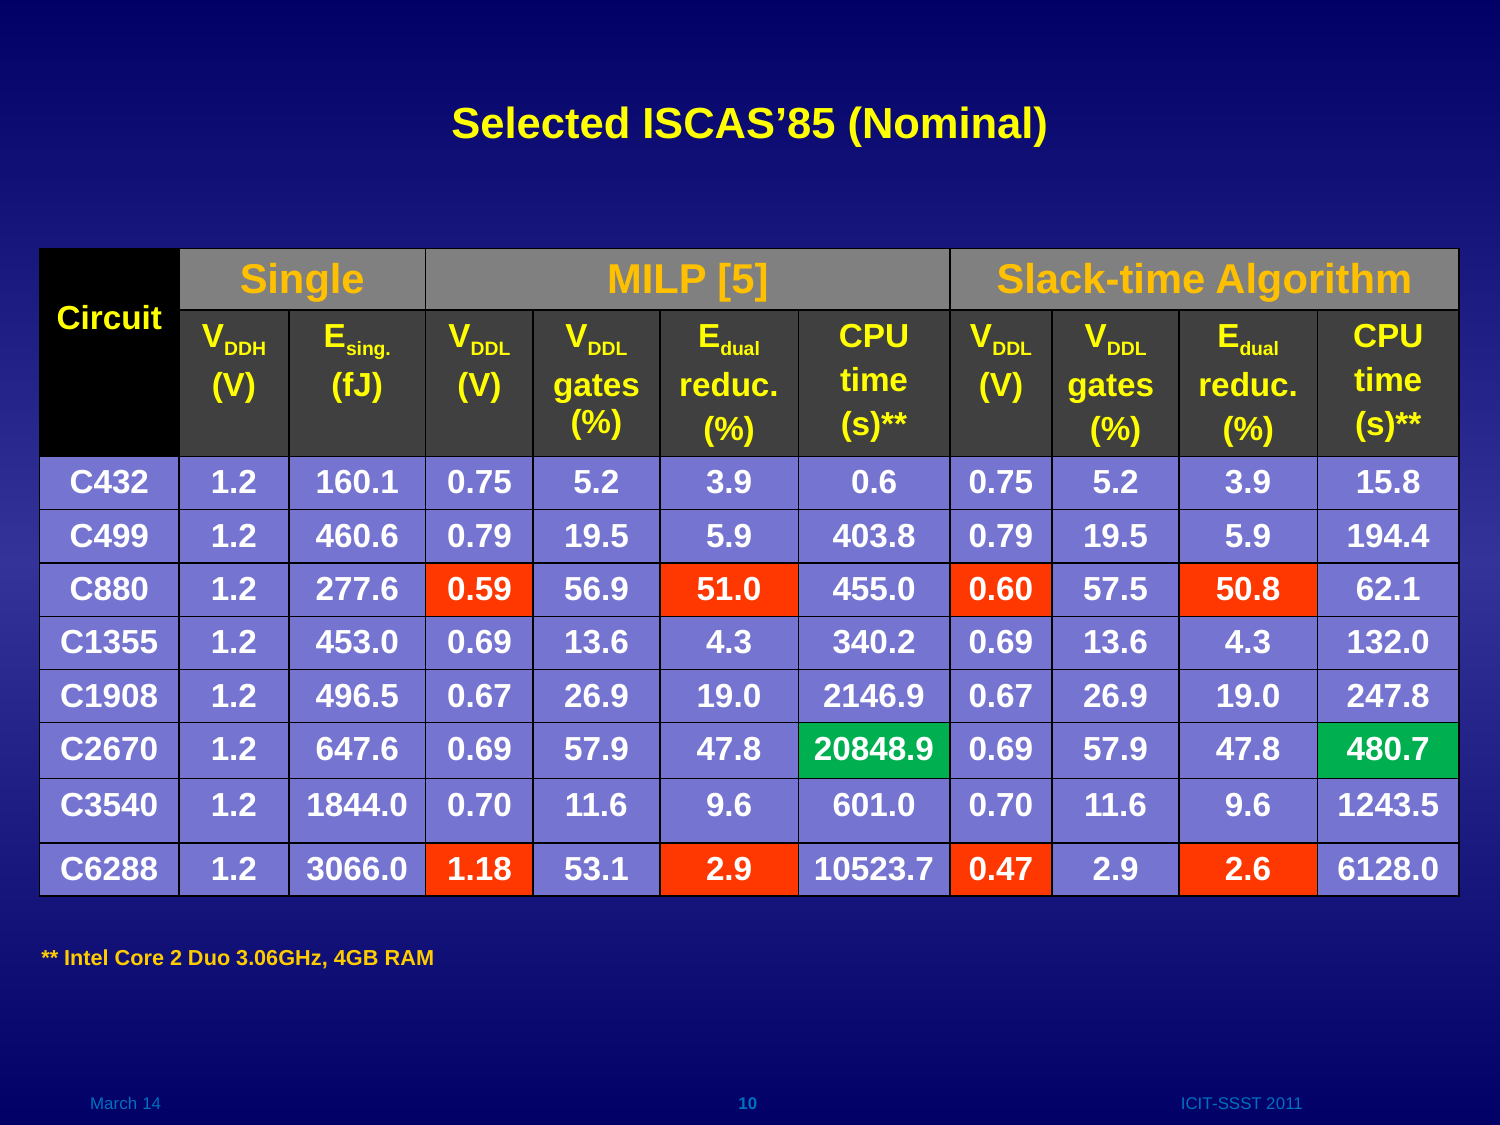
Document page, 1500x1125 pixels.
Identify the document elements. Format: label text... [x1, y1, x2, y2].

table_cell 0.69 [426, 723, 532, 778]
table_cell 2.6 [1180, 844, 1317, 895]
table_cell 647.6 [290, 723, 425, 778]
table_cell 47.8 [661, 723, 798, 778]
table_cell 57.5 [1053, 564, 1178, 616]
table_cell C2670 [40, 723, 178, 778]
table_cell 3066.0 [290, 844, 425, 895]
table_cell 0.67 [951, 670, 1051, 722]
table_cell 3.9 [661, 457, 798, 509]
table_cell Edual reduc. (%) [1180, 311, 1317, 456]
table_cell 601.0 [799, 779, 949, 842]
table_cell 0.69 [951, 617, 1051, 669]
table_cell 56.9 [534, 564, 659, 616]
table_cell 2.9 [1053, 844, 1178, 895]
table_cell VDDH (V) [180, 311, 288, 456]
table_cell 2.9 [661, 844, 798, 895]
table_cell 1243.5 [1318, 779, 1458, 842]
table_cell 403.8 [799, 510, 949, 562]
table_cell 13.6 [1053, 617, 1178, 669]
table_cell 53.1 [534, 844, 659, 895]
table_cell C432 [40, 457, 178, 509]
table_cell 5.9 [661, 510, 798, 562]
table_cell 1844.0 [290, 779, 425, 842]
table_cell 6128.0 [1318, 844, 1458, 895]
table_cell 0.6 [799, 457, 949, 509]
table_cell 247.8 [1318, 670, 1458, 722]
table_header Circuit [40, 249, 178, 456]
table_cell 496.5 [290, 670, 425, 722]
table_cell 5.2 [534, 457, 659, 509]
table_cell 160.1 [290, 457, 425, 509]
table_cell VDDL gates (%) [534, 311, 659, 456]
table_cell 26.9 [534, 670, 659, 722]
table_cell VDDL gates (%) [1053, 311, 1178, 456]
table_cell CPU time (s)** [799, 311, 949, 456]
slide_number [74, 1064, 426, 1125]
footer ICIT-SSST 2011 [1004, 1064, 1480, 1125]
table_header Slack-time Algorithm [951, 249, 1458, 309]
table_cell 5.2 [1053, 457, 1178, 509]
table_cell 19.5 [534, 510, 659, 562]
table_cell 26.9 [1053, 670, 1178, 722]
table_header MILP [5] [426, 249, 949, 309]
table_header Single [180, 249, 425, 309]
table_cell 460.6 [290, 510, 425, 562]
table_cell 194.4 [1318, 510, 1458, 562]
slide_number 10 [572, 1064, 924, 1125]
table_cell 0.69 [951, 723, 1051, 778]
table_cell 51.0 [661, 564, 798, 616]
table_cell 62.1 [1318, 564, 1458, 616]
table_cell 47.8 [1180, 723, 1317, 778]
table_cell 455.0 [799, 564, 949, 616]
table_cell C1908 [40, 670, 178, 722]
table_cell 0.59 [426, 564, 532, 616]
table_cell 0.79 [951, 510, 1051, 562]
table_cell 10523.7 [799, 844, 949, 895]
table_cell 19.0 [1180, 670, 1317, 722]
table_cell 1.2 [180, 723, 288, 778]
table_cell C6288 [40, 844, 178, 895]
table_cell VDDL (V) [426, 311, 532, 456]
table_cell 20848.9 [799, 723, 949, 778]
table_cell 50.8 [1180, 564, 1317, 616]
table_cell 15.8 [1318, 457, 1458, 509]
table_cell 4.3 [661, 617, 798, 669]
table_cell 19.5 [1053, 510, 1178, 562]
table_cell 57.9 [534, 723, 659, 778]
table_cell 4.3 [1180, 617, 1317, 669]
table_cell 9.6 [661, 779, 798, 842]
table_cell 19.0 [661, 670, 798, 722]
table_cell 0.47 [951, 844, 1051, 895]
table_cell 453.0 [290, 617, 425, 669]
table_cell 480.7 [1318, 723, 1458, 778]
table_cell 277.6 [290, 564, 425, 616]
table_cell 9.6 [1180, 779, 1317, 842]
table_cell 1.2 [180, 670, 288, 722]
table_cell 1.2 [180, 564, 288, 616]
text_box ** Intel Core 2 Duo 3.06GHz, 4GB RAM [26, 911, 966, 978]
table_cell 2146.9 [799, 670, 949, 722]
table_cell C880 [40, 564, 178, 616]
table_cell 3.9 [1180, 457, 1317, 509]
table_cell VDDL (V) [951, 311, 1051, 456]
text_box Selected ISCAS’85 (Nominal) [74, 1, 1425, 190]
table_cell 0.69 [426, 617, 532, 669]
table_cell 11.6 [534, 779, 659, 842]
table_cell 0.75 [426, 457, 532, 509]
table_cell 11.6 [1053, 779, 1178, 842]
table_cell 132.0 [1318, 617, 1458, 669]
table_cell 57.9 [1053, 723, 1178, 778]
table_cell 0.67 [426, 670, 532, 722]
table_cell 0.75 [951, 457, 1051, 509]
table_cell Edual reduc. (%) [661, 311, 798, 456]
table_cell C1355 [40, 617, 178, 669]
table_cell 1.2 [180, 457, 288, 509]
table_cell 1.2 [180, 844, 288, 895]
table_cell 0.70 [951, 779, 1051, 842]
table_cell Esing. (fJ) [290, 311, 425, 456]
table_cell 13.6 [534, 617, 659, 669]
table_cell 0.60 [951, 564, 1051, 616]
table_cell 0.70 [426, 779, 532, 842]
table_cell 1.18 [426, 844, 532, 895]
table_cell C3540 [40, 779, 178, 842]
table_cell 1.2 [180, 617, 288, 669]
table_cell C499 [40, 510, 178, 562]
table_cell 340.2 [799, 617, 949, 669]
table_cell 5.9 [1180, 510, 1317, 562]
table_cell 1.2 [180, 779, 288, 842]
table_cell CPU time (s)** [1318, 311, 1458, 456]
table_cell 0.79 [426, 510, 532, 562]
table_cell 1.2 [180, 510, 288, 562]
